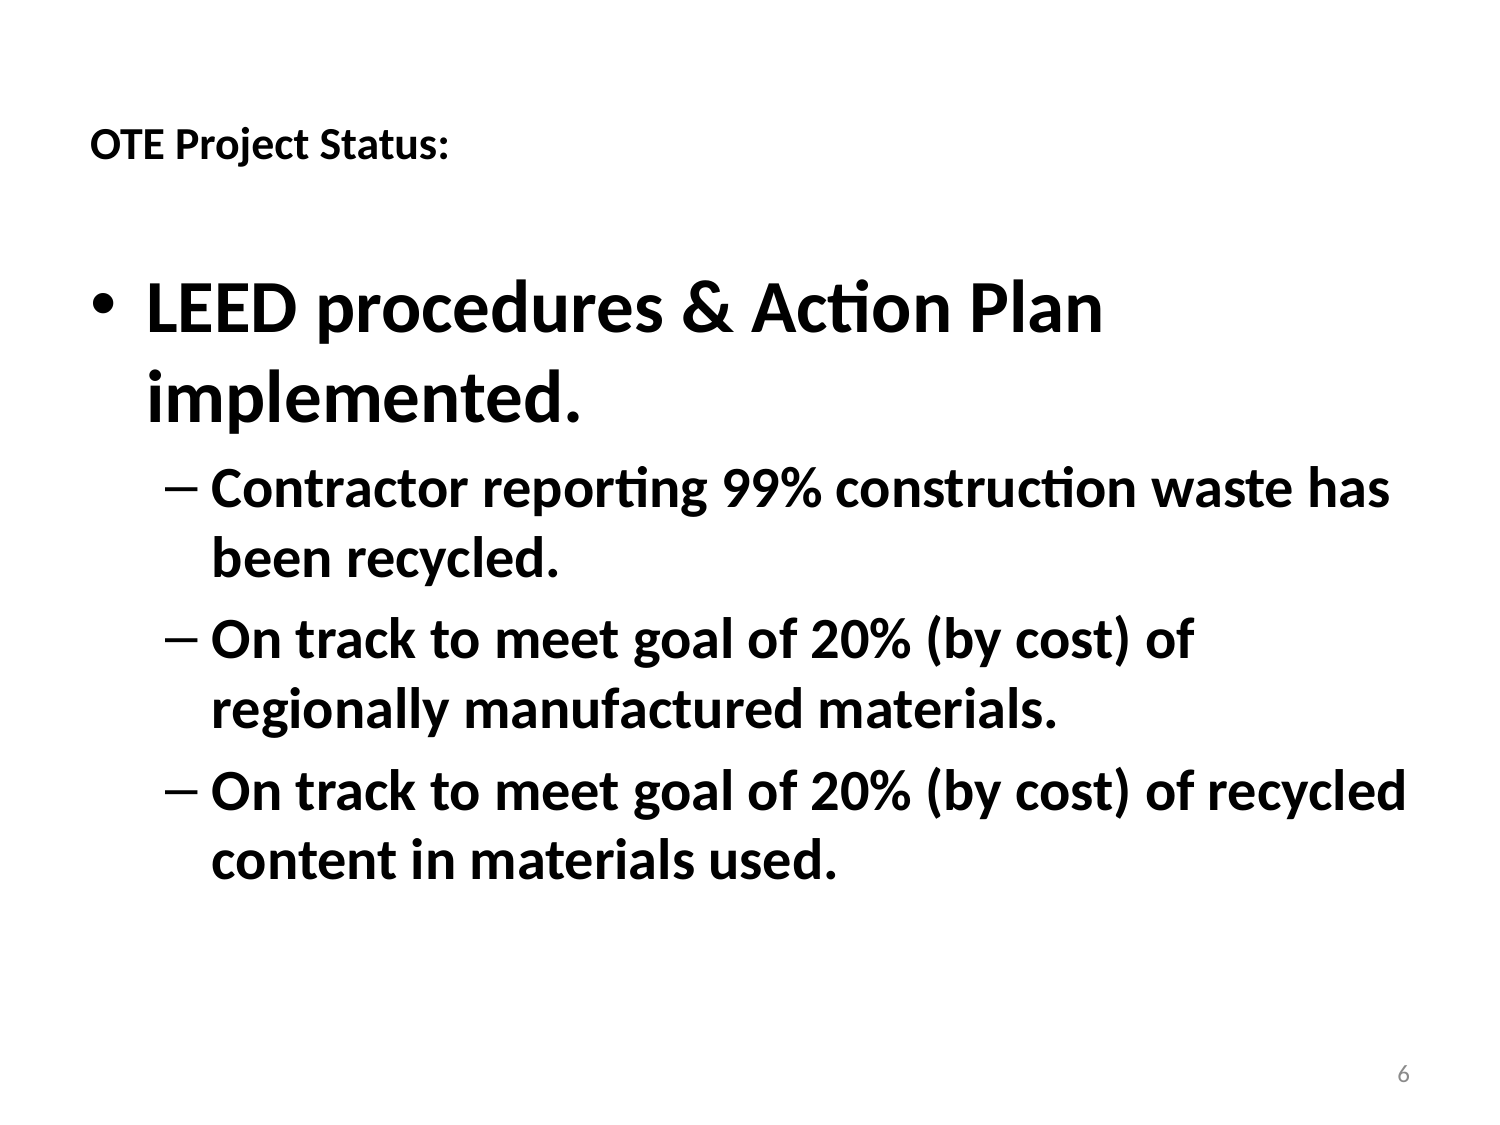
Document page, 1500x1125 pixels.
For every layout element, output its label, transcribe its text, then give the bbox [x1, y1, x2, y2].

list LEED procedures & Action Plan implemented. Contractor reporting 99% construction waste has been recycled. On track to meet goal of 20% (by cost) of regionally manufactured materials. On track to meet goal of 20% (by cost) of recycled content in materials used. [75, 249, 1425, 1038]
title OTE Project Status: [75, 45, 1425, 233]
slide_number 6 [1074, 1042, 1425, 1103]
